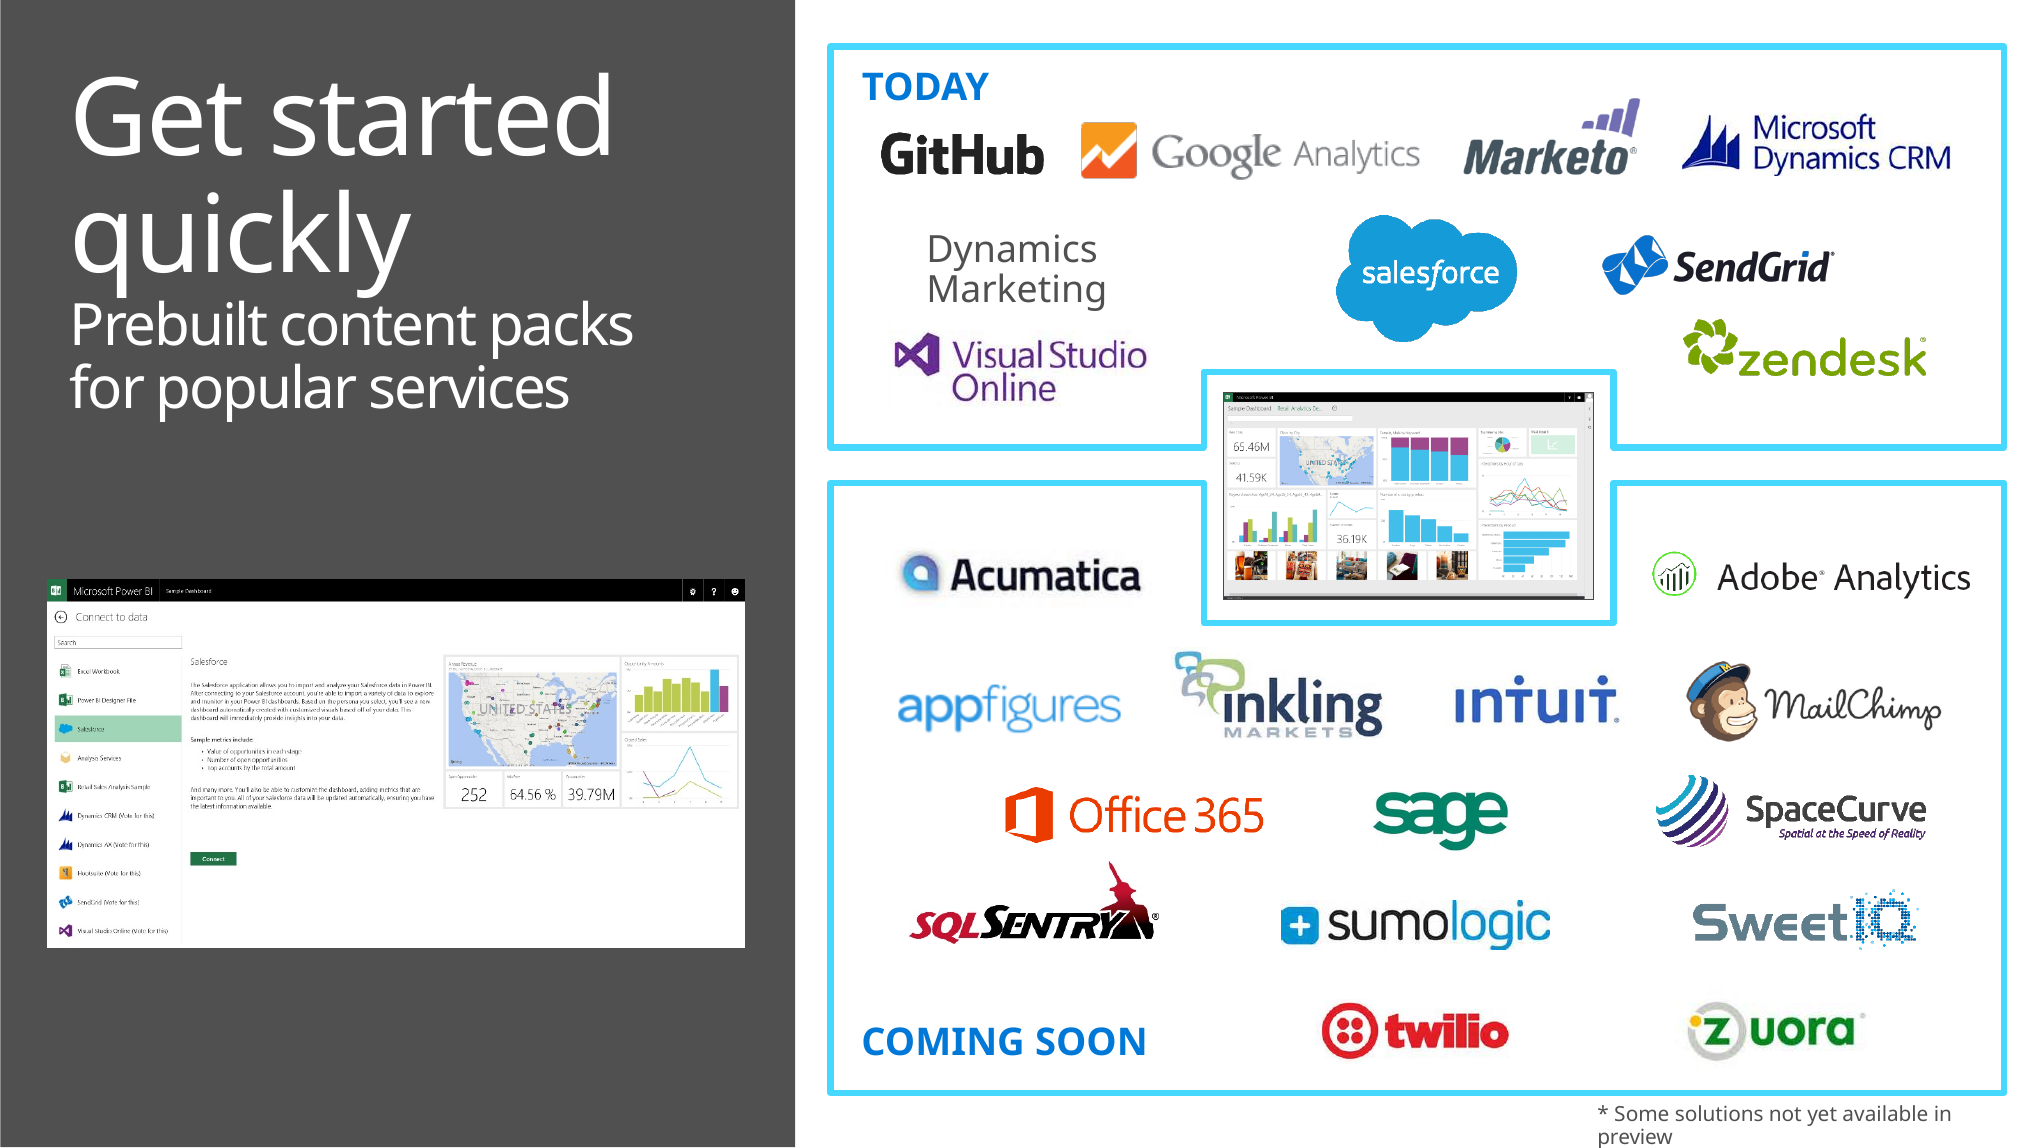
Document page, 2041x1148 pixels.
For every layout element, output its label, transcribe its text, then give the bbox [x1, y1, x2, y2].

picture [1223, 448, 1594, 482]
title Get started quickly Prebuilt content packs for popular services [46, 46, 796, 260]
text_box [830, 46, 2005, 448]
text_box [0, 0, 796, 1148]
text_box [830, 482, 2005, 1094]
picture [47, 579, 746, 948]
text_box * Some solutions not yet available in preview [1567, 1081, 2041, 1148]
